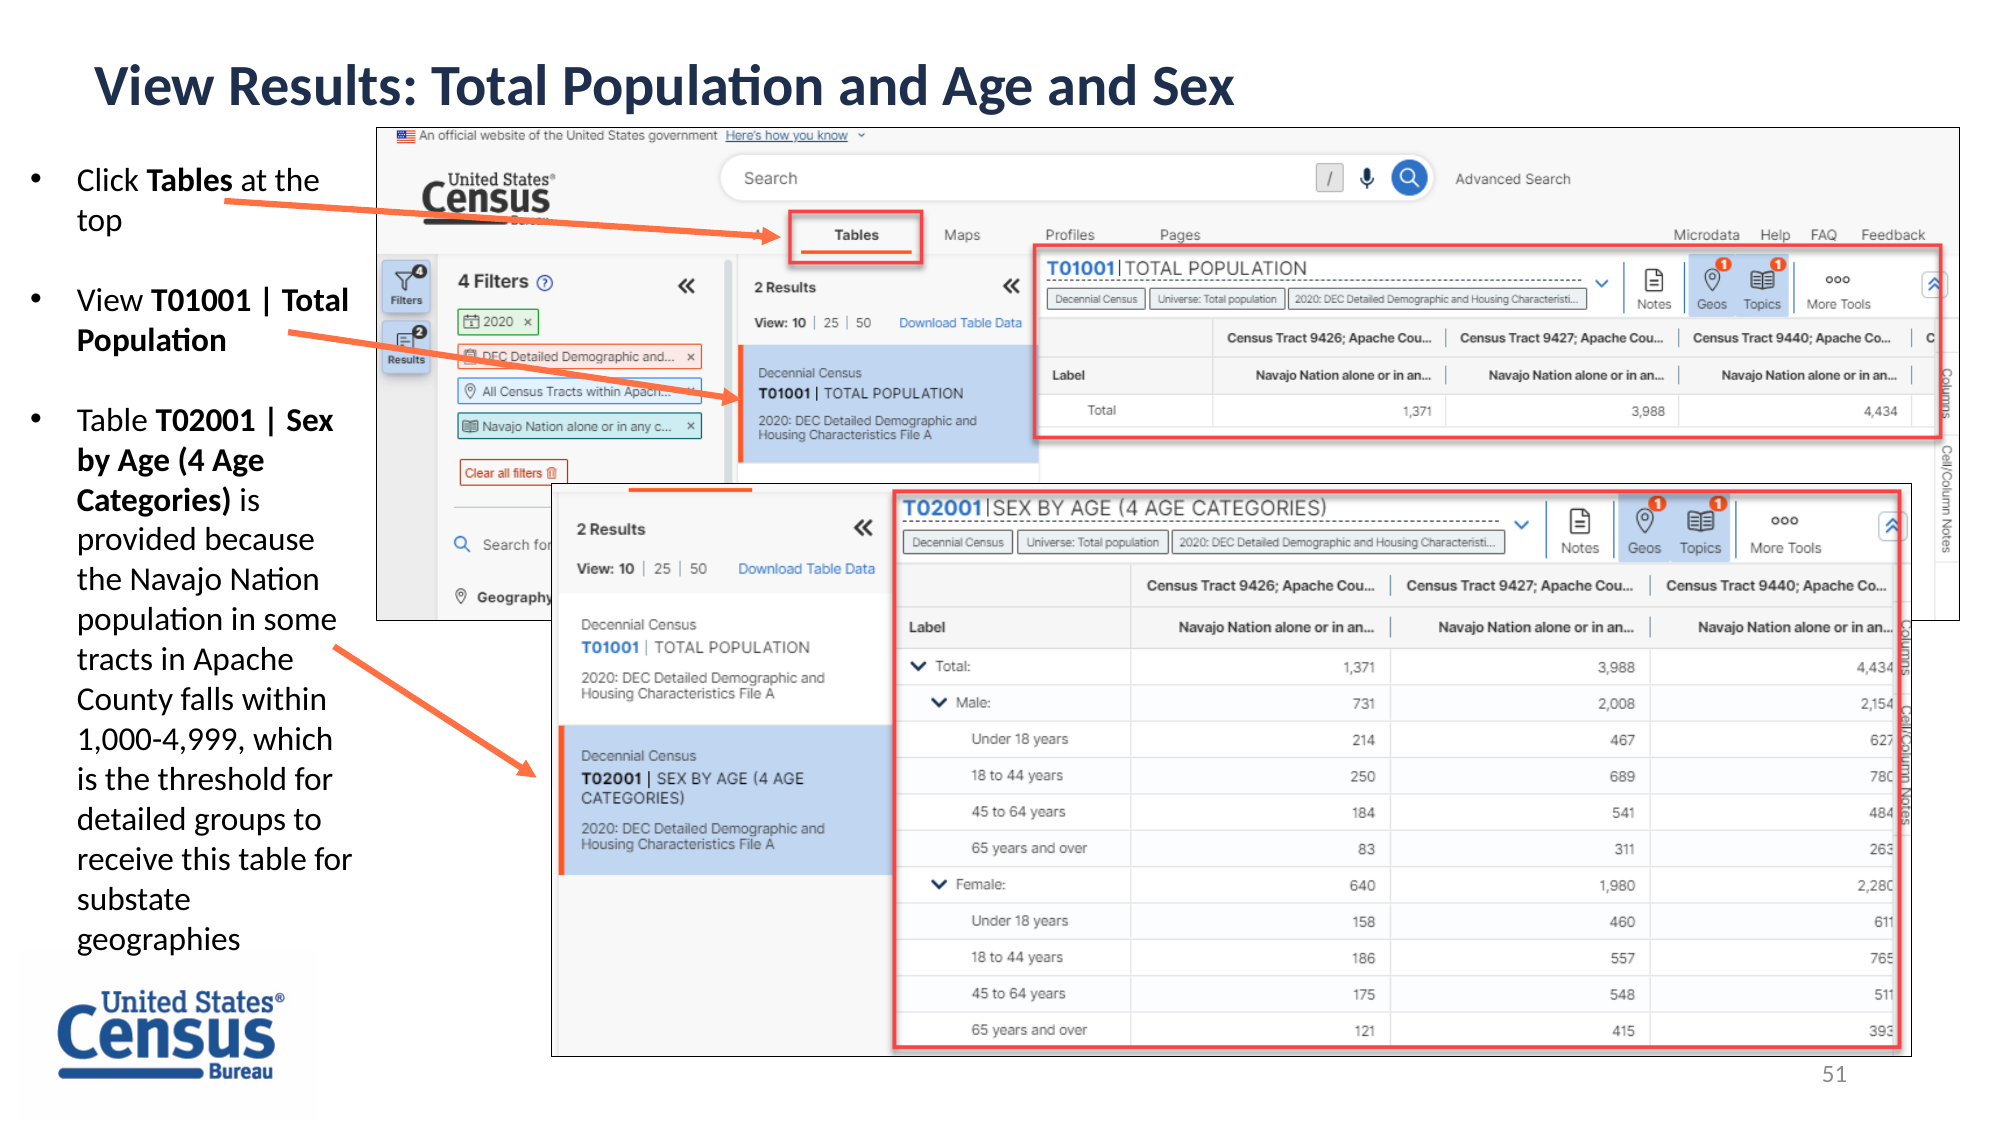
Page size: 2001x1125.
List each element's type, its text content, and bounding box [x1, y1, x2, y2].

picture [376, 127, 1960, 1057]
picture [18, 965, 316, 1120]
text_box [224, 200, 781, 238]
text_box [288, 331, 742, 400]
title View Results: Total Population and Age and Sex [79, 32, 1805, 141]
text_box Click Tables at the top View T01001 | Total Population Table T02001 | Sex by Age (4 Age Categories) is provided because the Navajo Nation population in some tracts in Apache County falls within 1,000-4,999, which is the threshold for detailed groups to receive this table for substate geographies [15, 150, 377, 965]
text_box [333, 646, 537, 778]
slide_number 51 [1412, 1057, 1863, 1103]
